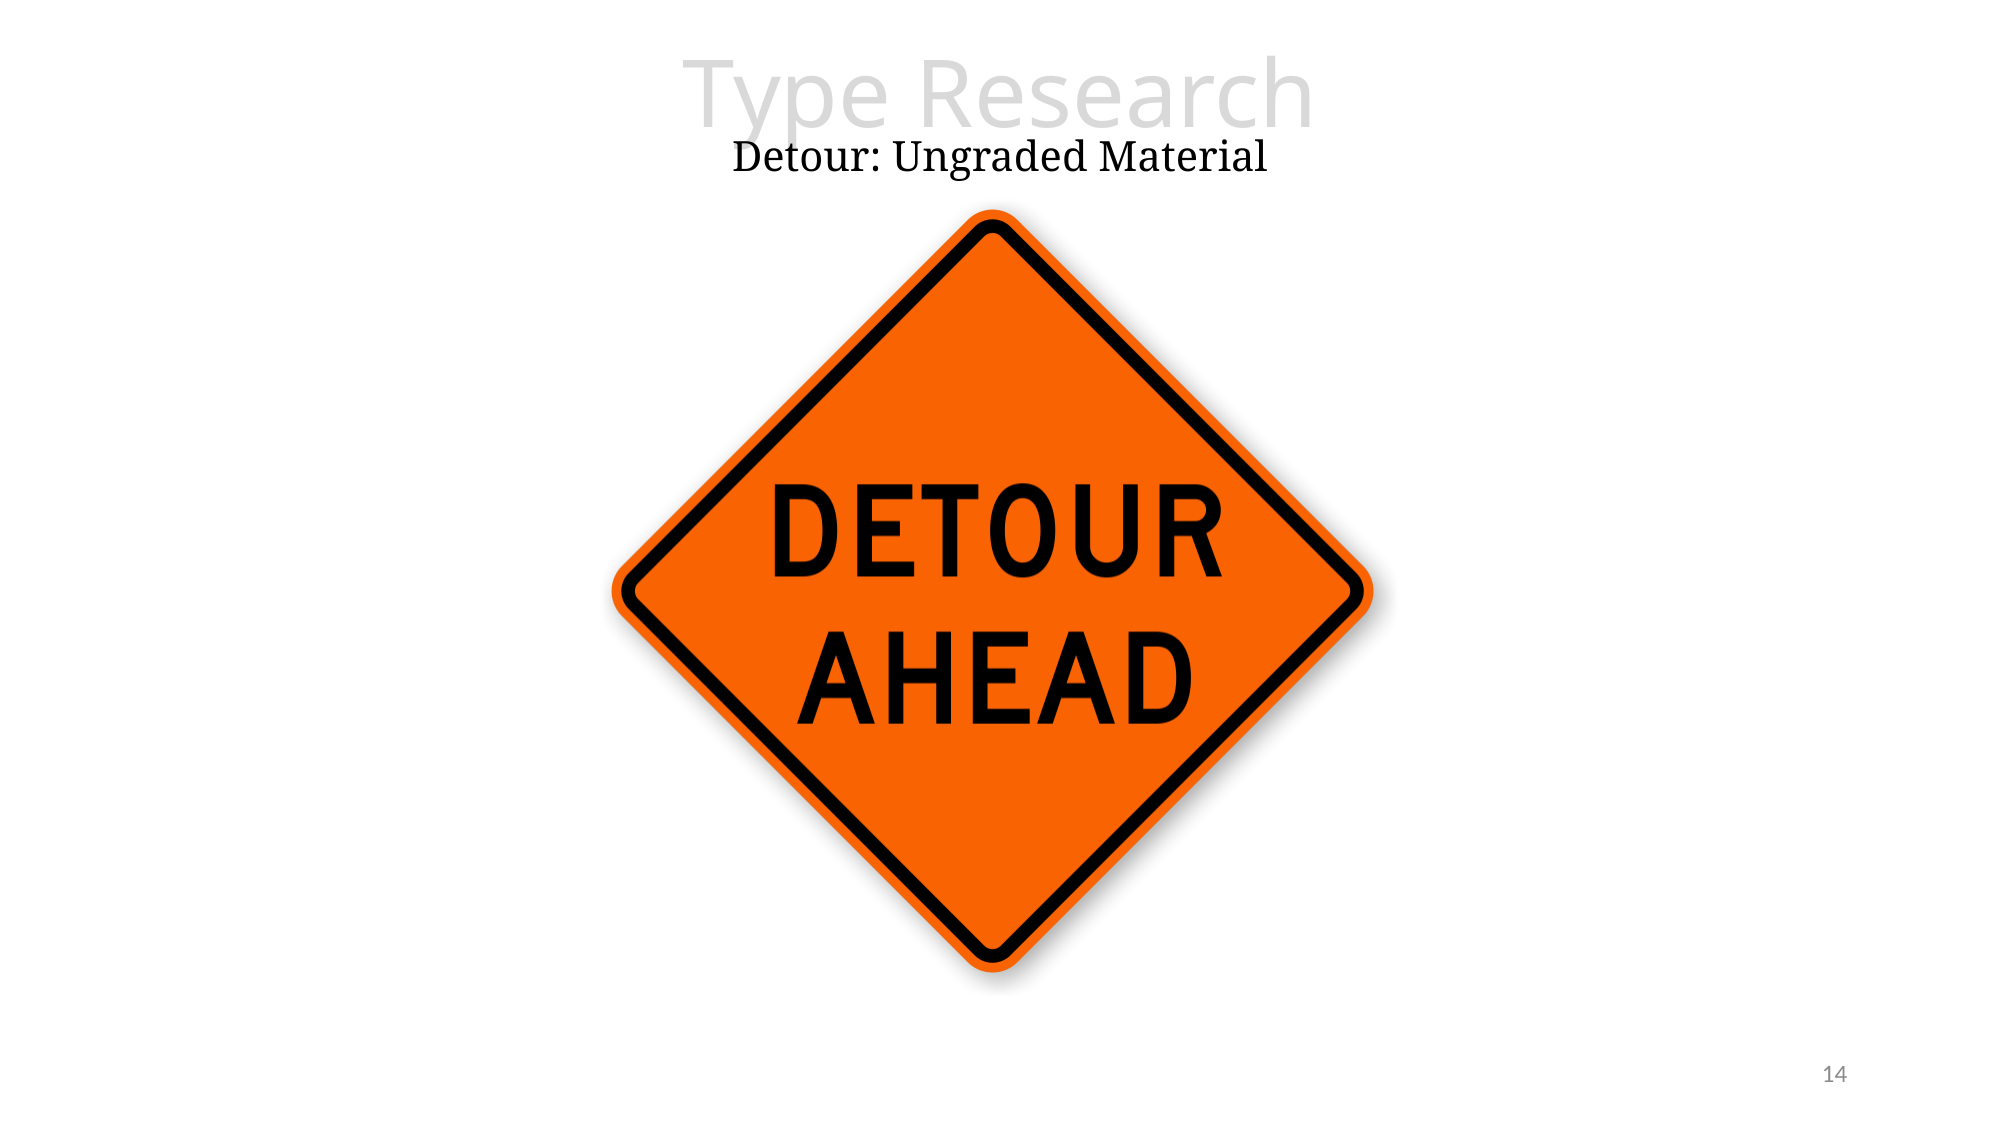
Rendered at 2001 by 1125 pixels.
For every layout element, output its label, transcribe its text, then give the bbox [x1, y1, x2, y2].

title Type Research Detour: Ungraded Material [353, 13, 1647, 231]
slide_number 14 [1412, 1042, 1863, 1103]
picture [599, 198, 1400, 999]
